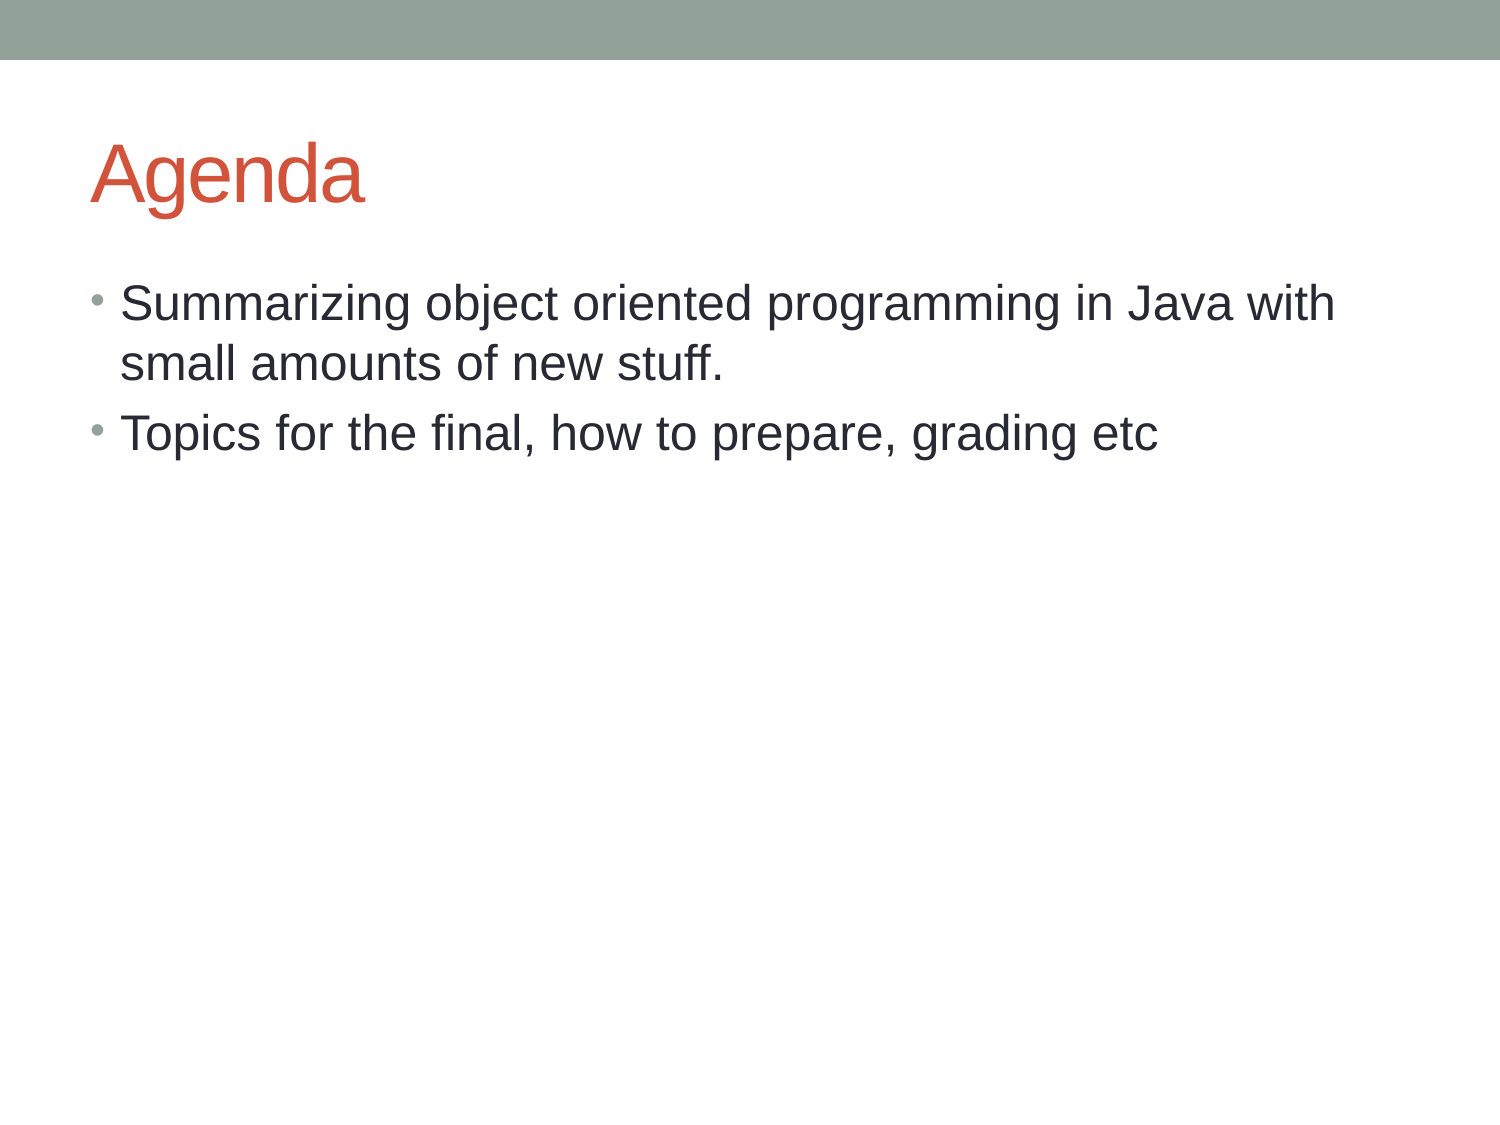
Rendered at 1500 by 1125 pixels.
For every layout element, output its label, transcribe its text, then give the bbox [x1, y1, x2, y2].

title Agenda [75, 87, 1425, 250]
list Summarizing object oriented programming in Java with small amounts of new stuff. Topics for the final, how to prepare, grading etc [75, 262, 1425, 1063]
